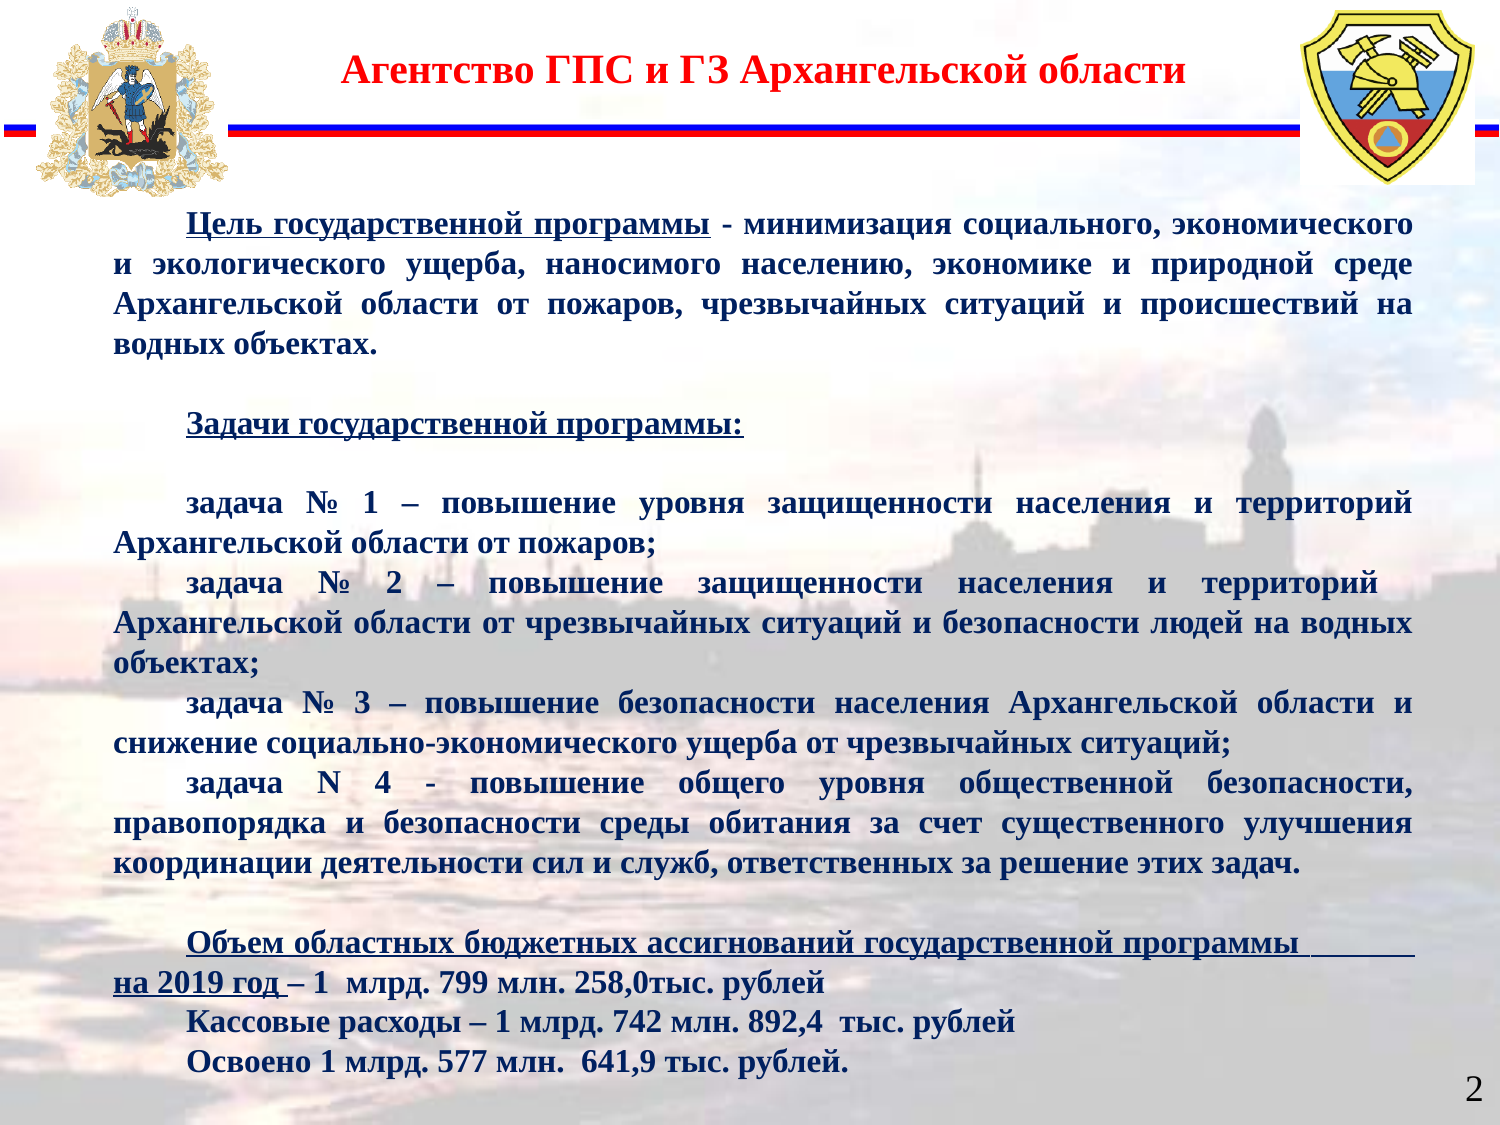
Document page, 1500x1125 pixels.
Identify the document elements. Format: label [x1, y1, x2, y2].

text_box [0, 0, 1500, 1125]
picture [36, 7, 228, 197]
picture [1300, 10, 1475, 185]
